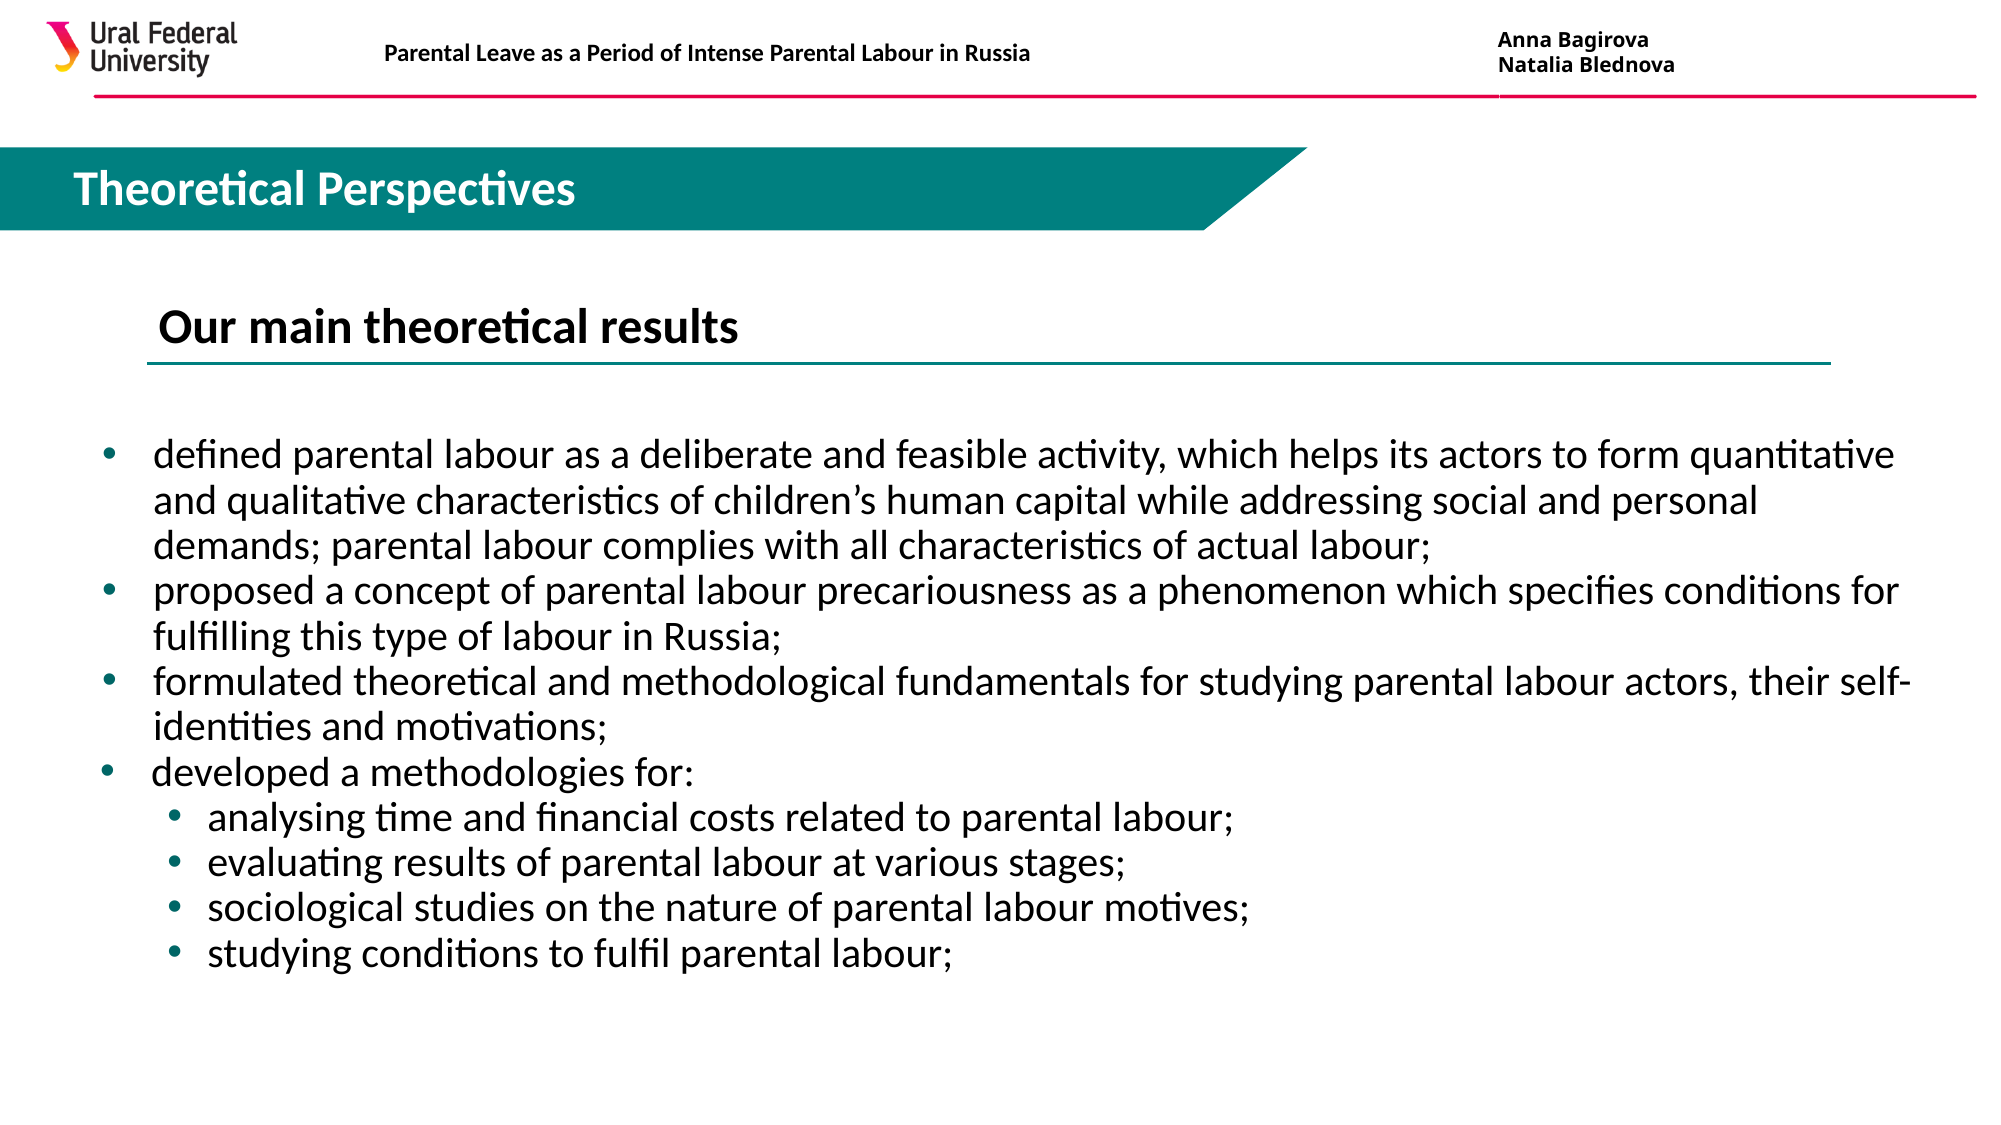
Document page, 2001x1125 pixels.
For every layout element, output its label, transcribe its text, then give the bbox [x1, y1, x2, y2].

text_box Theoretical Perspectives [0, 147, 1308, 231]
text_box defined parental labour as a deliberate and feasible activity, which helps its actors to form quantitative and qualitative characteristics of children’s human capital while addressing social and personal demands; parental labour complies with all characteristics of actual labour; proposed a concept of parental labour precariousness as a phenomenon which specifies conditions for fulfilling this type of labour in Russia; formulated theoretical and methodological fundamentals for studying parental labour actors, their self-identities and motivations; developed a methodologies for: analysing time and financial costs related to parental labour; evaluating results of parental labour at various stages; sociological studies on the nature of parental labour motives; studying conditions to fulfil parental labour; [85, 425, 1928, 985]
text_box Our main theoretical results [85, 276, 1792, 380]
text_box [0, 2, 1977, 105]
